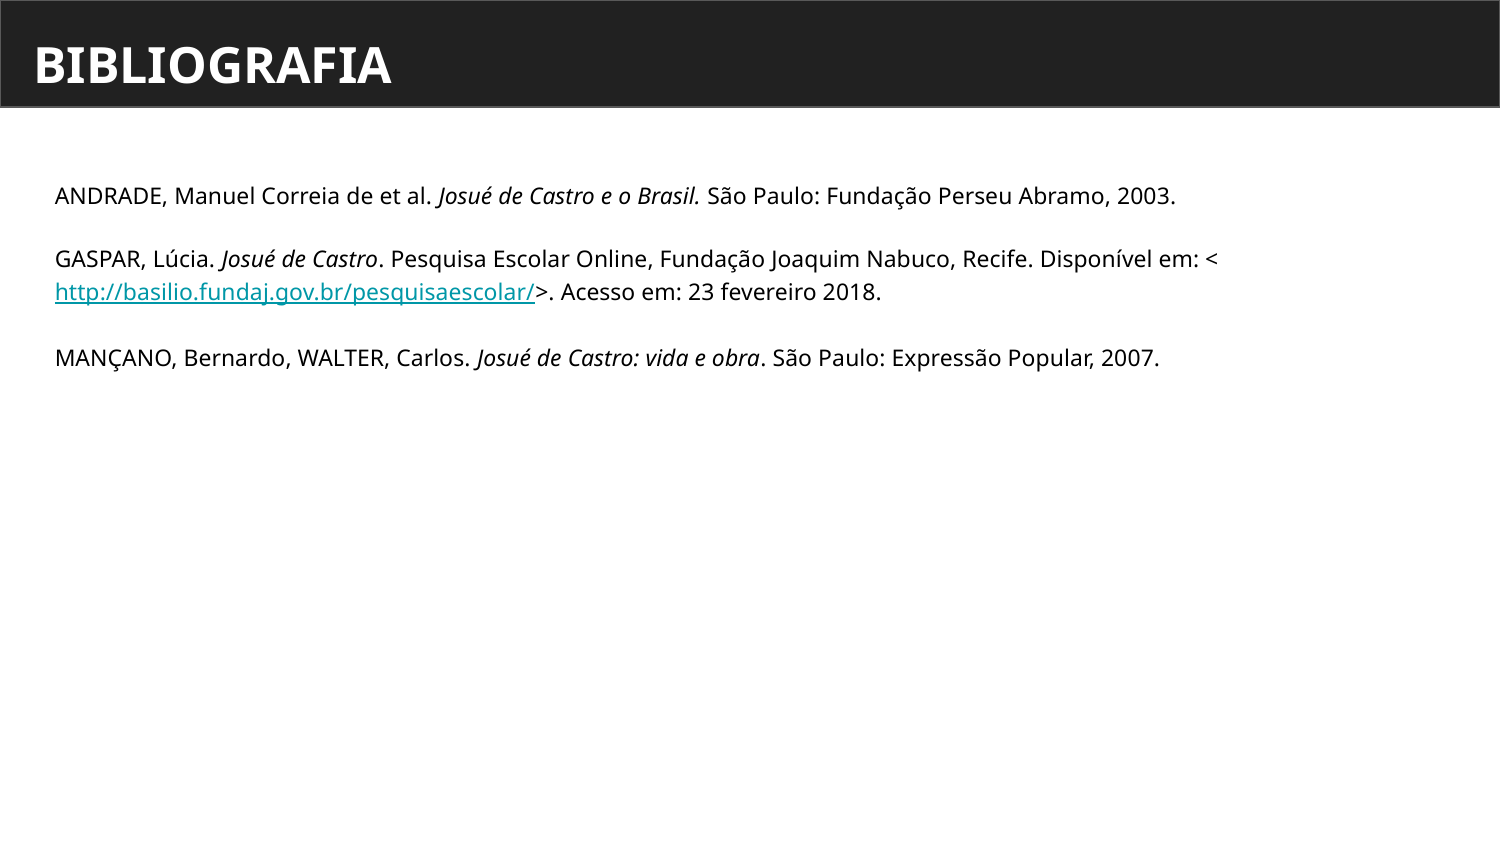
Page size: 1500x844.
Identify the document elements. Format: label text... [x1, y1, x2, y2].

list ANDRADE, Manuel Correia de et al. Josué de Castro e o Brasil. São Paulo: Fundação Perseu Abramo, 2003. GASPAR, Lúcia. Josué de Castro. Pesquisa Escolar Online, Fundação Joaquim Nabuco, Recife. Disponível em: <http://basilio.fundaj.gov.br/pesquisaescolar/>. Acesso em: 23 fevereiro 2018. MANÇANO, Bernardo, WALTER, Carlos. Josué de Castro: vida e obra. São Paulo: Expressão Popular, 2007. [39, 162, 1463, 799]
title BIBLIOGRAFIA [18, 18, 1463, 93]
